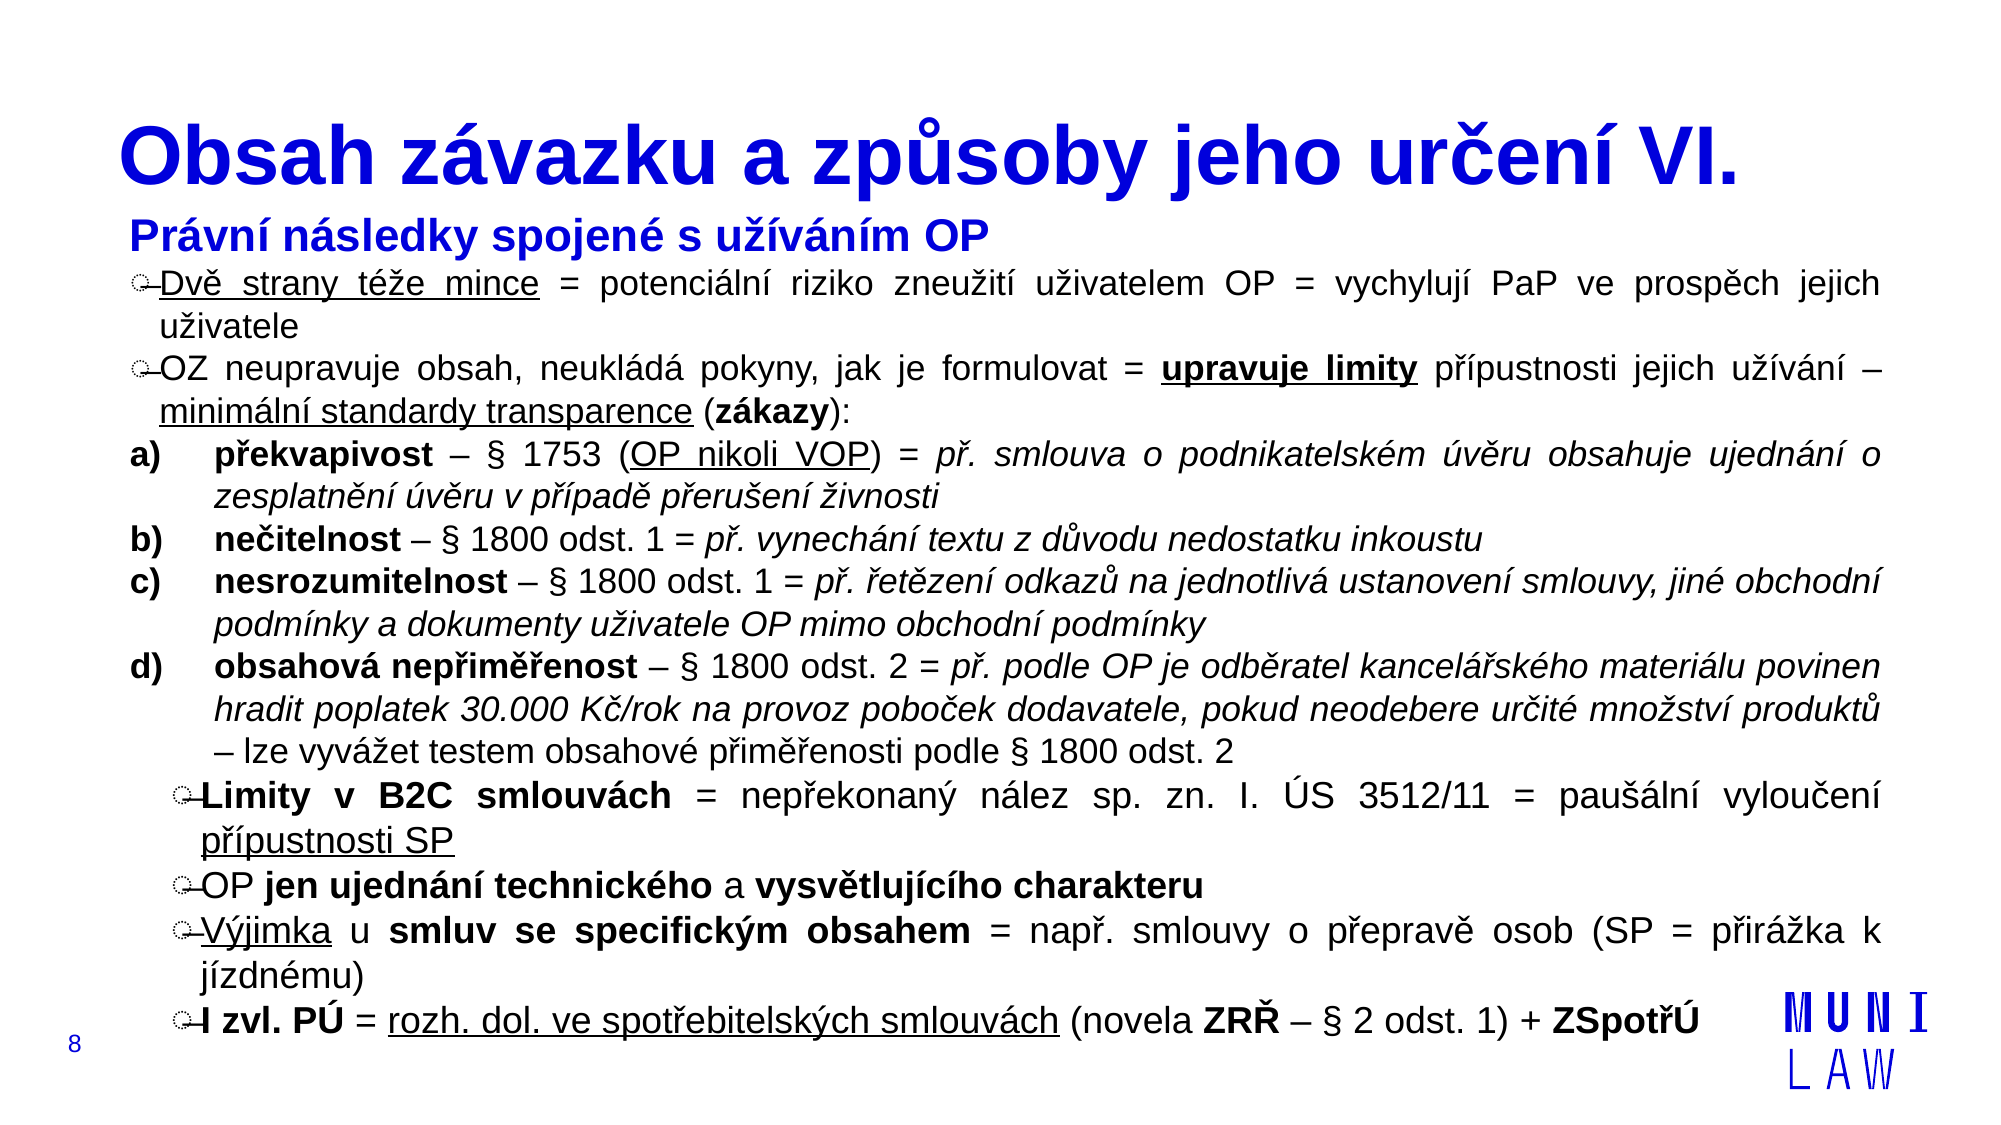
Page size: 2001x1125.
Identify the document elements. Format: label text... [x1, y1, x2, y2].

slide_number 8 [67, 1021, 110, 1063]
list Právní následky spojené s užíváním OP Dvě strany téže mince = potenciální riziko zneužití uživatelem OP = vychylují PaP ve prospěch jejich uživatele OZ neupravuje obsah, neukládá pokyny, jak je formulovat = upravuje limity přípustnosti jejich užívání – minimální standardy transparence (zákazy): překvapivost – § 1753 (OP nikoli VOP) = př. smlouva o podnikatelském úvěru obsahuje ujednání o zesplatnění úvěru v případě přerušení živnosti nečitelnost – § 1800 odst. 1 = př. vynechání textu z důvodu nedostatku inkoustu nesrozumitelnost – § 1800 odst. 1 = př. řetězení odkazů na jednotlivá ustanovení smlouvy, jiné obchodní podmínky a dokumenty uživatele OP mimo obchodní podmínky obsahová nepřiměřenost – § 1800 odst. 2 = př. podle OP je odběratel kancelářského materiálu povinen hradit poplatek 30.000 Kč/rok na provoz poboček dodavatele, pokud neodebere určité množství produktů – lze vyvážet testem obsahové přiměřenosti podle § 1800 odst. 2 Limity v B2C smlouvách = nepřekonaný nález sp. zn. I. ÚS 3512/11 = paušální vyloučení přípustnosti SP OP jen ujednání technického a vysvětlujícího charakteru Výjimka u smluv se specifickým obsahem = např. smlouvy o přepravě osob (SP = přirážka k jízdnému) I zvl. PÚ = rozh. dol. ve spotřebitelských smlouvách (novela ZRŘ – § 2 odst. 1) + ZSpotřÚ [117, 205, 1882, 885]
title Obsah závazku a způsoby jeho určení VI. [118, 118, 1883, 193]
